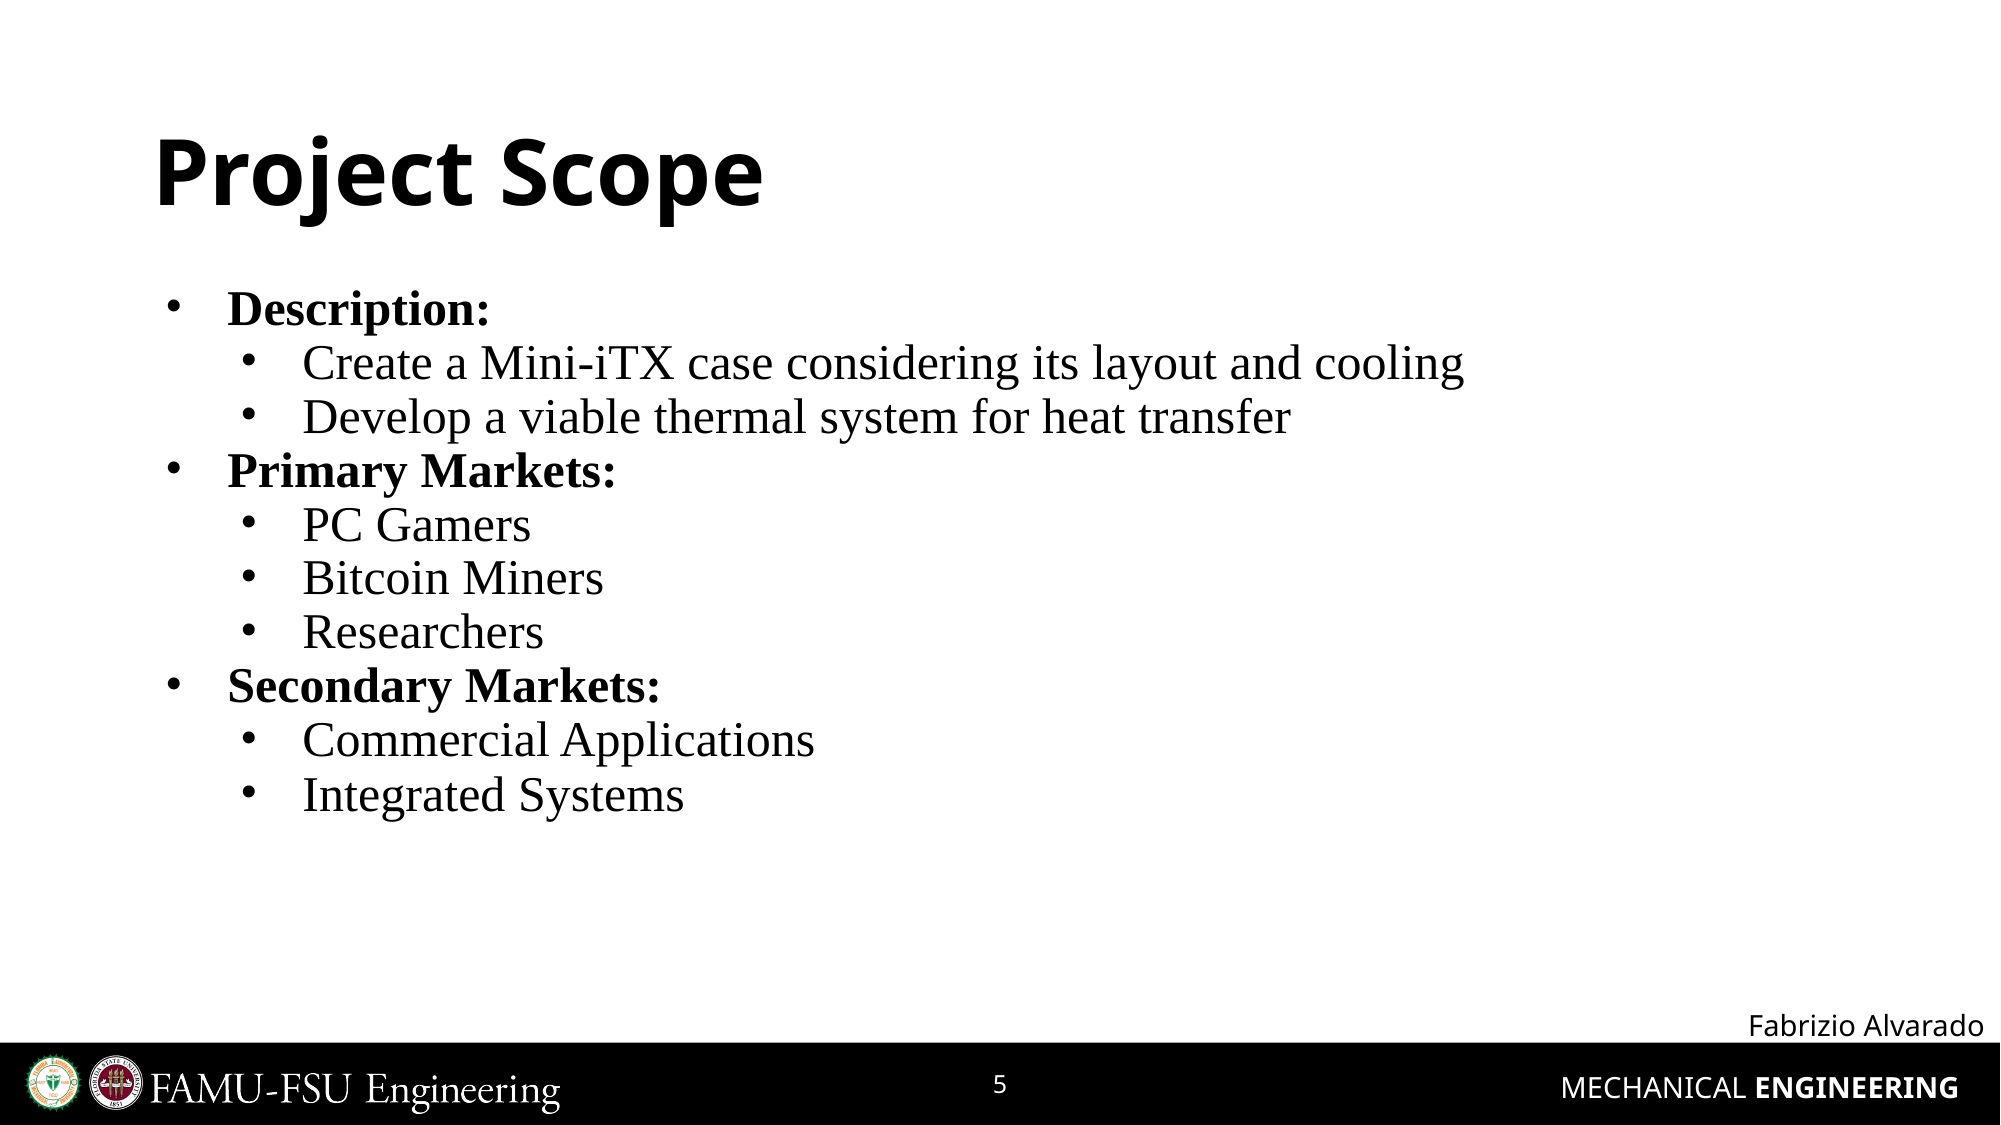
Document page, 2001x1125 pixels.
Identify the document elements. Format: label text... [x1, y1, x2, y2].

list Fabrizio Alvarado [1475, 1003, 2000, 1041]
slide_number ‹#› [774, 1055, 1225, 1116]
title Project Scope [137, 59, 1863, 274]
picture [24, 1053, 560, 1114]
list Description: Create a Mini-iTX case considering its layout and cooling Develop a viable thermal system for heat transfer Primary Markets: PC Gamers Bitcoin Miners Researchers Secondary Markets: Commercial Applications Integrated Systems [137, 274, 1863, 976]
